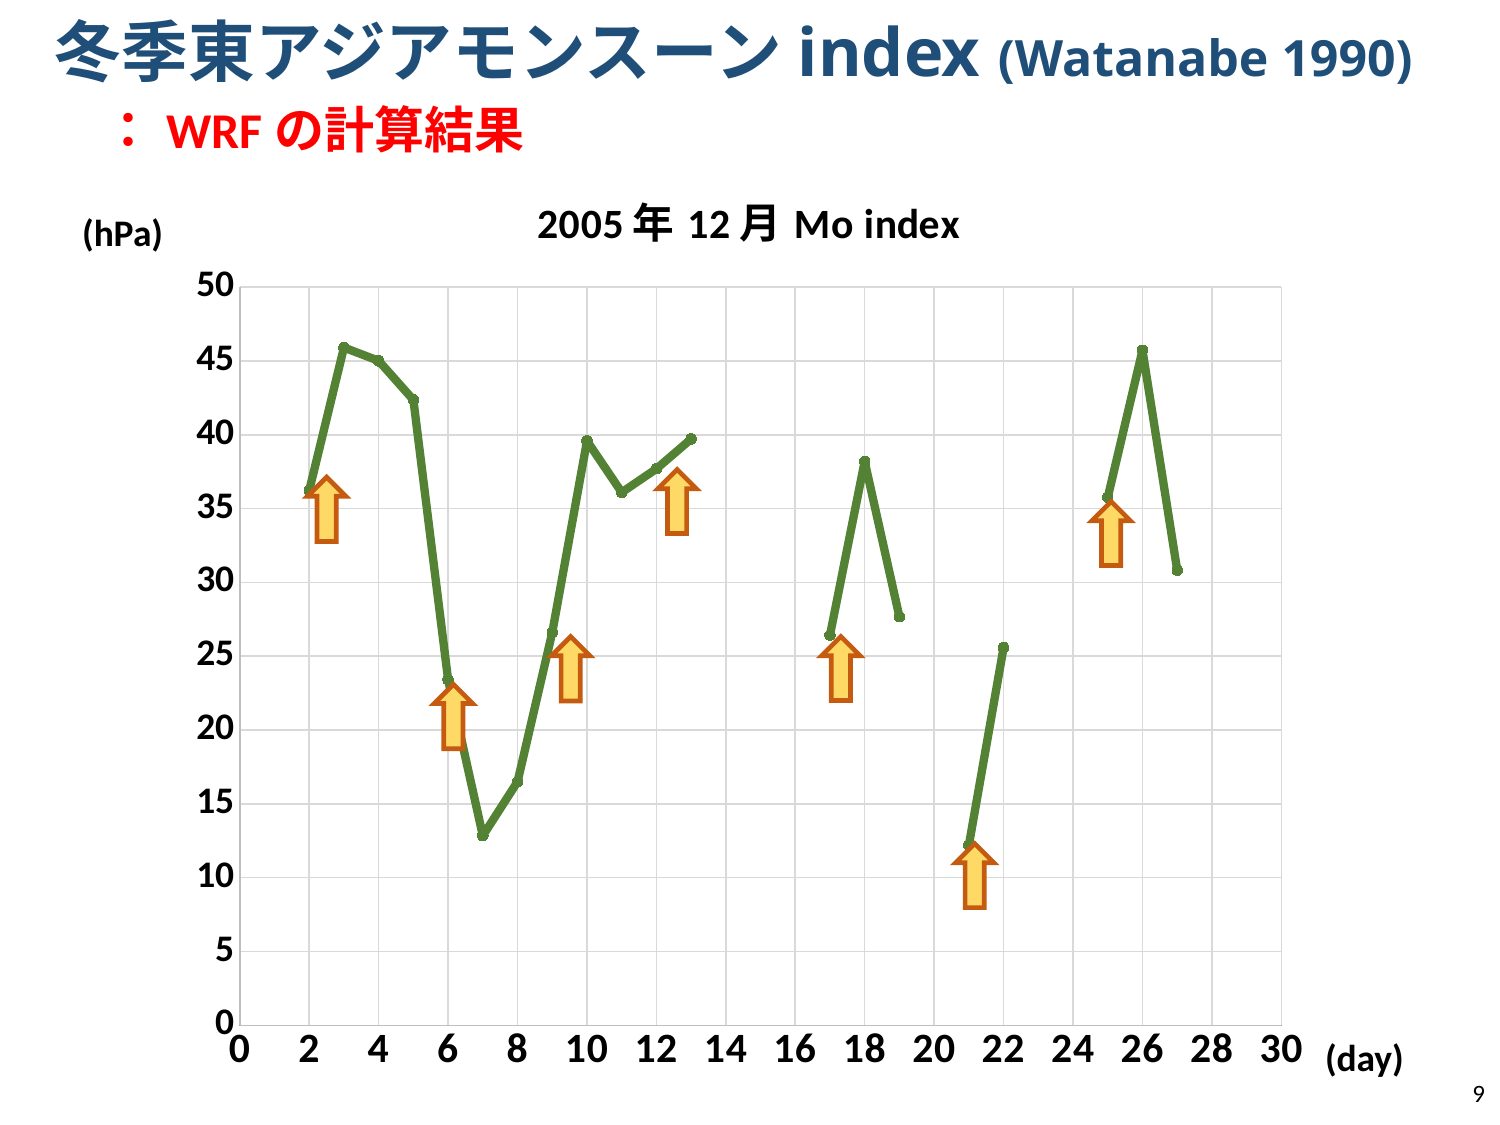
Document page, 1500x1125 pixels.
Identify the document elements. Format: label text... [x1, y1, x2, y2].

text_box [67, 136, 1433, 1093]
text_box 冬季東アジアモンスーンindex (Watanabe 1990) [40, 2, 1460, 98]
slide_number 9 [1162, 1062, 1500, 1123]
text_box ：WRFの計算結果 [89, 91, 1442, 167]
